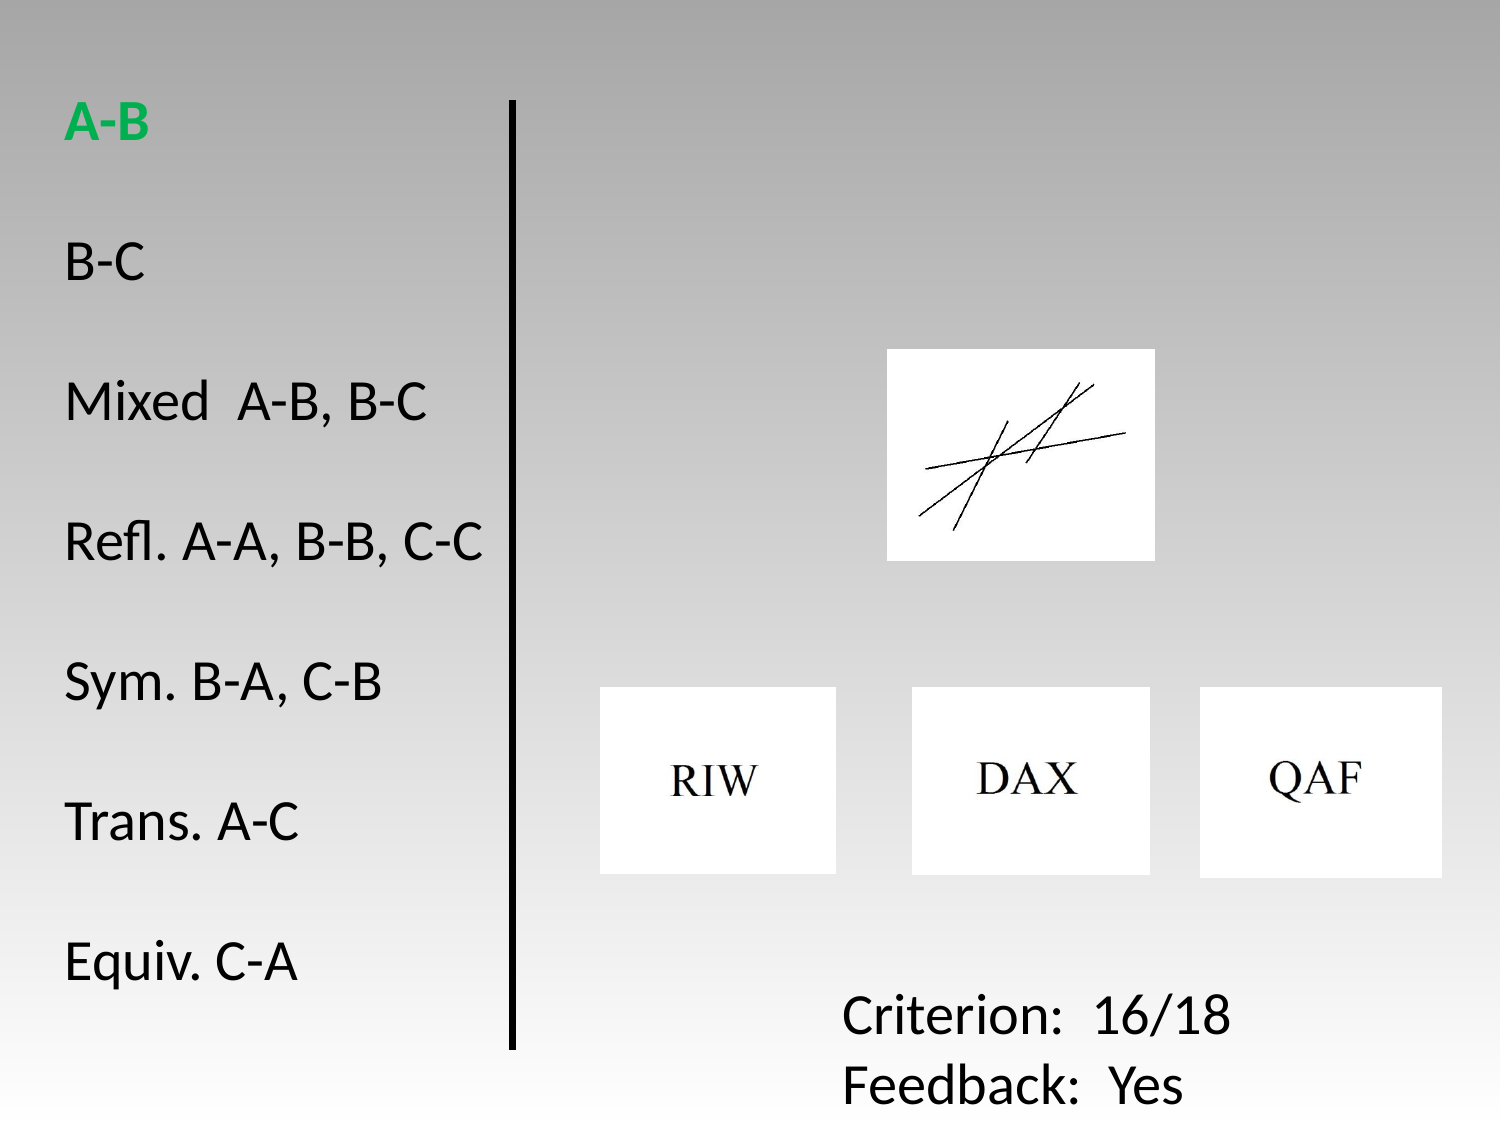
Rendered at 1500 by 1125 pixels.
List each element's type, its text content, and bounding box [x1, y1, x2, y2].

picture [599, 687, 836, 874]
title [75, 45, 1425, 233]
picture [912, 687, 1151, 876]
picture [1199, 687, 1442, 879]
text_box A-B B-C Mixed A-B, B-C Refl. A-A, B-B, C-C Sym. B-A, C-B Trans. A-C Equiv. C-A [49, 75, 513, 1000]
text_box Criterion: 16/18 Feedback: Yes [827, 968, 1248, 1124]
picture [887, 349, 1155, 561]
